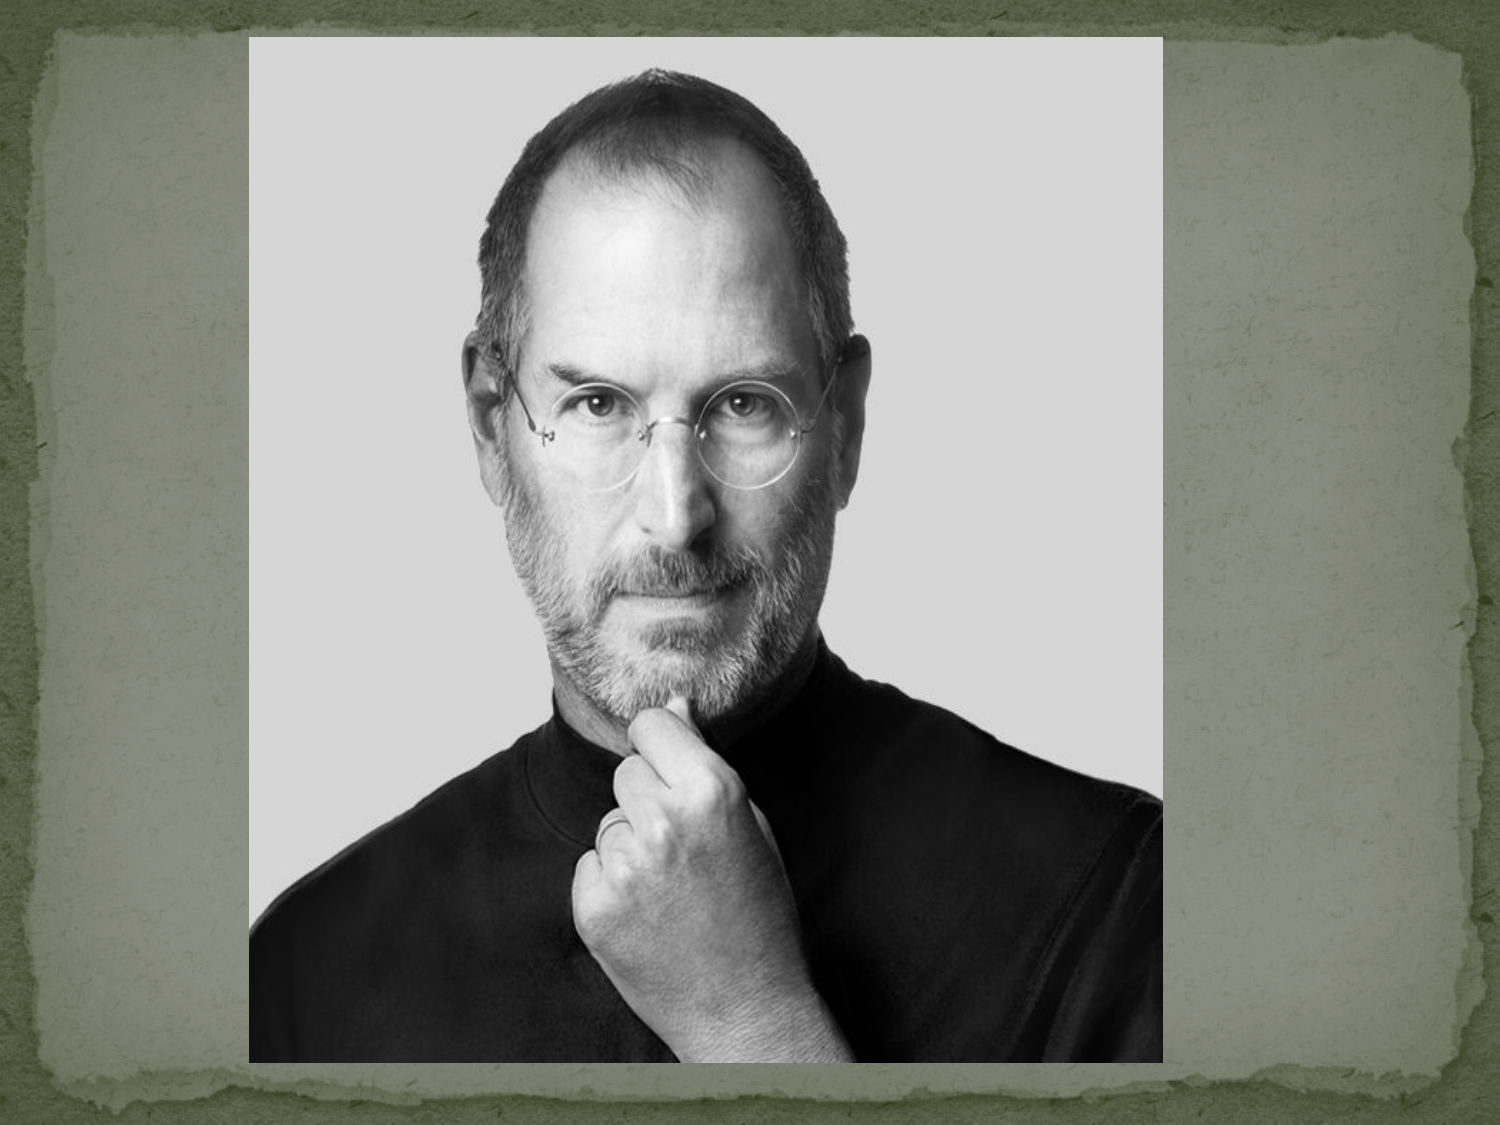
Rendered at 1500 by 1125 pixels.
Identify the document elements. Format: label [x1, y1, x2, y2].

picture [249, 37, 1163, 1063]
